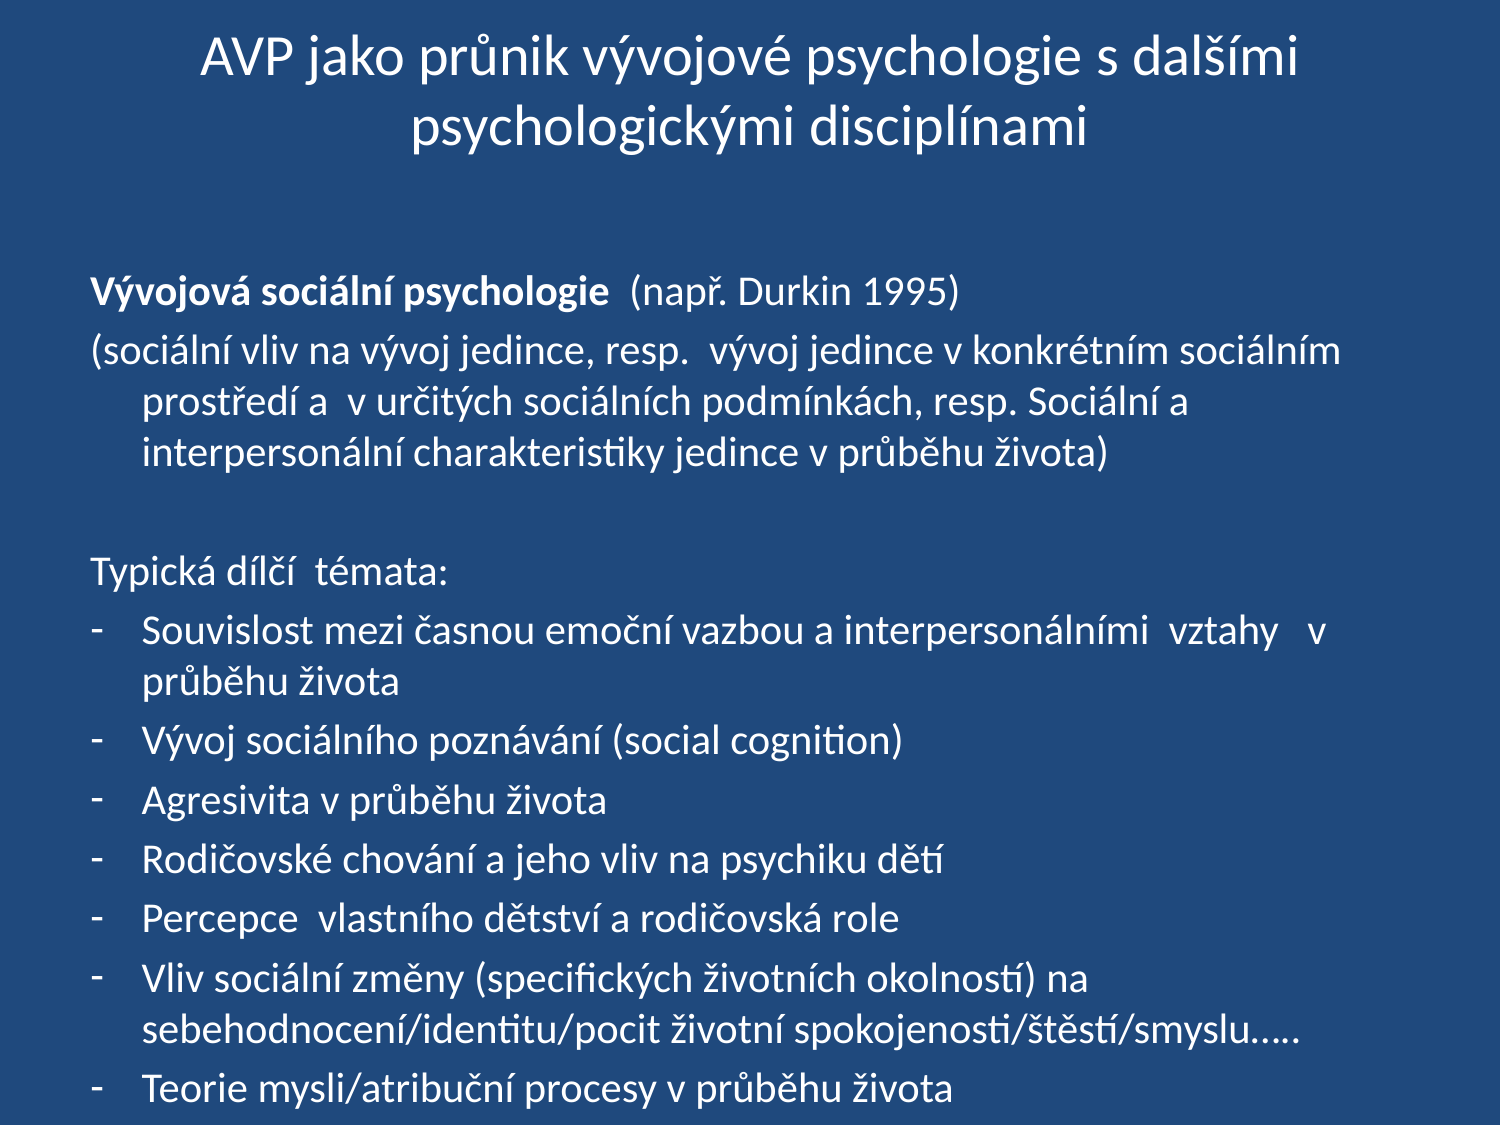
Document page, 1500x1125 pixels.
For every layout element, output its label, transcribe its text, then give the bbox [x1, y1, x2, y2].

list Vývojová sociální psychologie (např. Durkin 1995) (sociální vliv na vývoj jedince, resp. vývoj jedince v konkrétním sociálním prostředí a v určitých sociálních podmínkách, resp. Sociální a interpersonální charakteristiky jedince v průběhu života) Typická dílčí témata: Souvislost mezi časnou emoční vazbou a interpersonálními vztahy v průběhu života Vývoj sociálního poznávání (social cognition) Agresivita v průběhu života Rodičovské chování a jeho vliv na psychiku dětí Percepce vlastního dětství a rodičovská role Vliv sociální změny (specifických životních okolností) na sebehodnocení/identitu/pocit životní spokojenosti/štěstí/smyslu….. Teorie mysli/atribuční procesy v průběhu života [75, 255, 1425, 1125]
title AVP jako průnik vývojové psychologie s dalšími psychologickými disciplínami [75, 45, 1425, 129]
